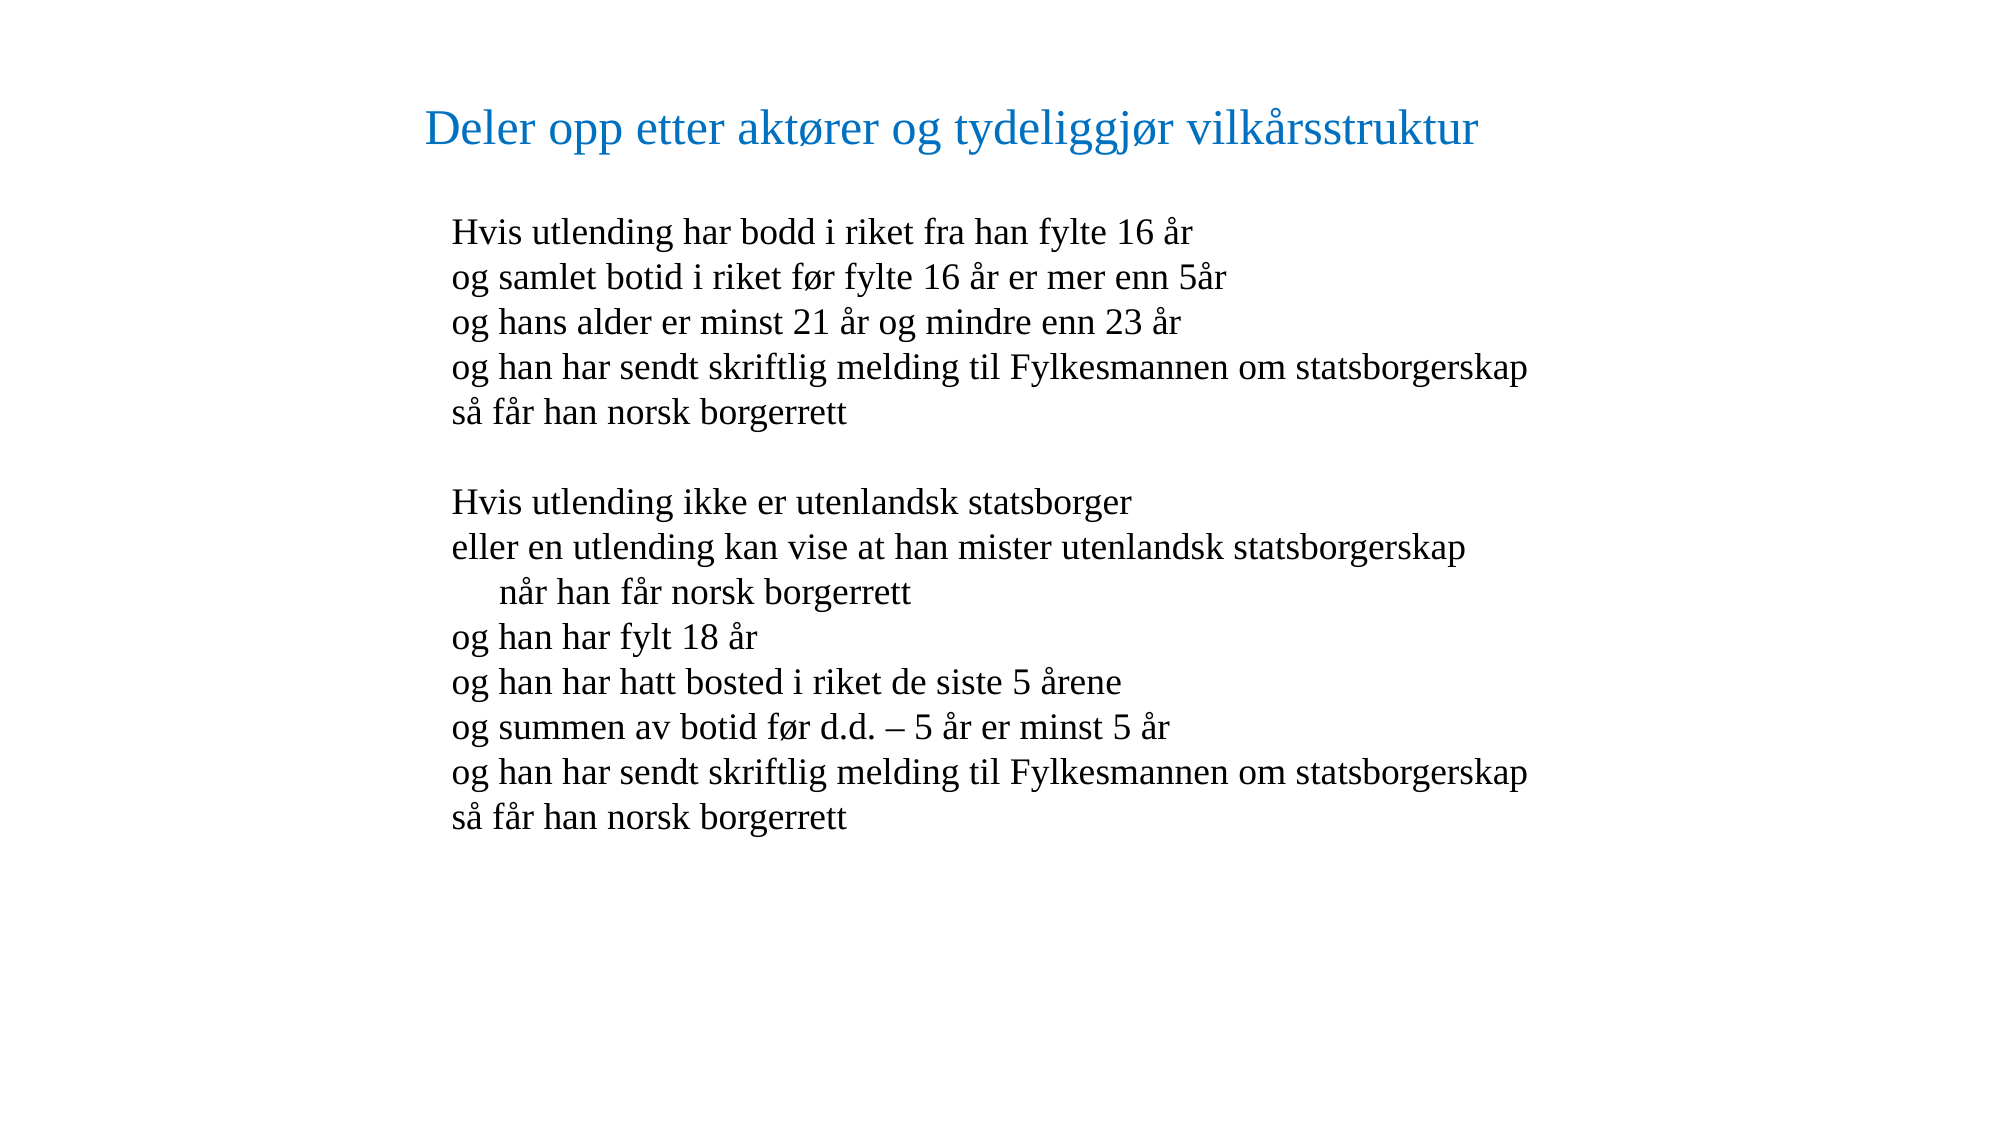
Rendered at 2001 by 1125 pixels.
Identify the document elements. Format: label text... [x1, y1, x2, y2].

text_box Hvis utlending har bodd i riket fra han fylte 16 år og samlet botid i riket før fylte 16 år er mer enn 5år og hans alder er minst 21 år og mindre enn 23 år og han har sendt skriftlig melding til Fylkesmannen om statsborgerskap så får han norsk borgerrett Hvis utlending ikke er utenlandsk statsborger eller en utlending kan vise at han mister utenlandsk statsborgerskap når han får norsk borgerrett og han har fylt 18 år og han har hatt bosted i riket de siste 5 årene og summen av botid før d.d. – 5 år er minst 5 år og han har sendt skriftlig melding til Fylkesmannen om statsborgerskap så får han norsk borgerrett [436, 199, 1545, 890]
text_box Deler opp etter aktører og tydeliggjør vilkårsstruktur [409, 87, 1495, 163]
